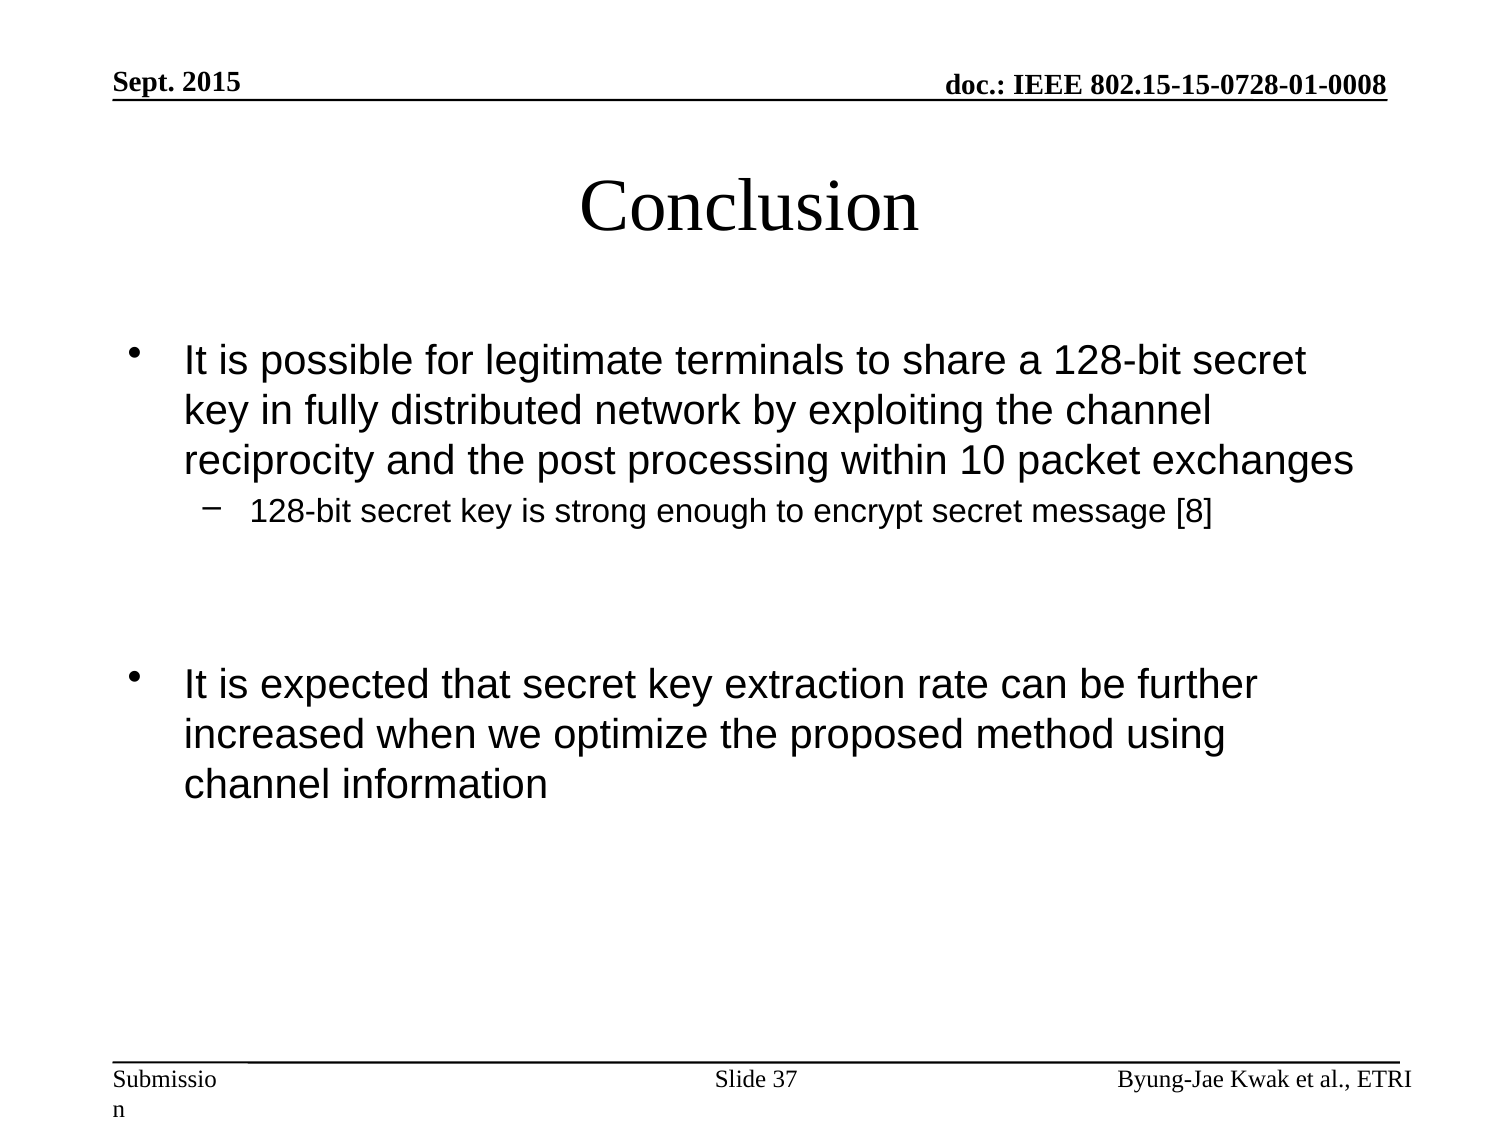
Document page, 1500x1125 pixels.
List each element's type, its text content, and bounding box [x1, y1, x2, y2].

title Conclusion [112, 112, 1388, 288]
footer Byung-Jae Kwak et al., ETRI [900, 1062, 1413, 1093]
slide_number Slide 37 [712, 1062, 800, 1093]
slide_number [112, 62, 375, 98]
list It is possible for legitimate terminals to share a 128-bit secret key in fully distributed network by exploiting the channel reciprocity and the post processing within 10 packet exchanges 128-bit secret key is strong enough to encrypt secret message [8] It is expected that secret key extraction rate can be further increased when we optimize the proposed method using channel information [112, 324, 1388, 1000]
